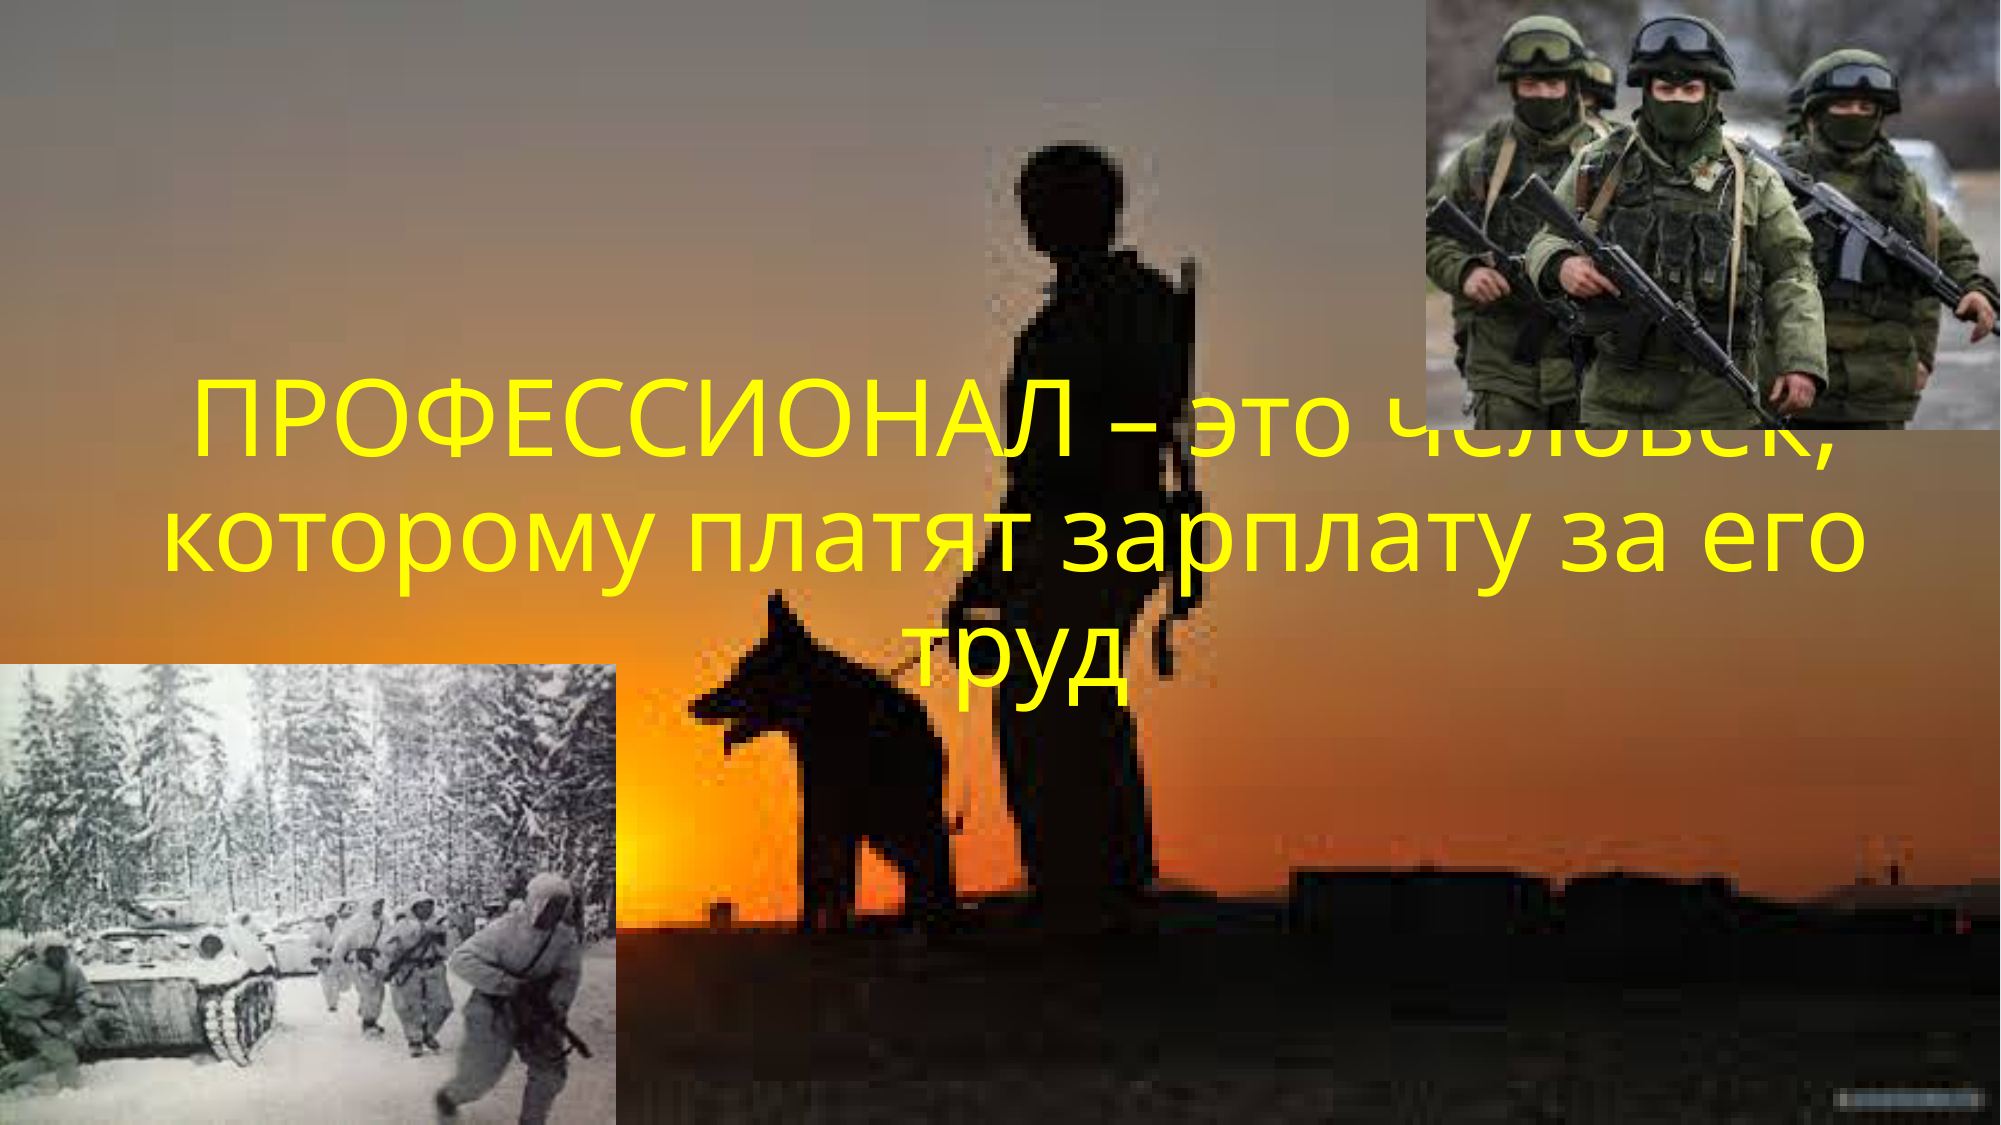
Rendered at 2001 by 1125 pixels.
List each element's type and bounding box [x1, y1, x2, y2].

picture [0, 0, 2001, 1125]
list [0, 664, 616, 1125]
